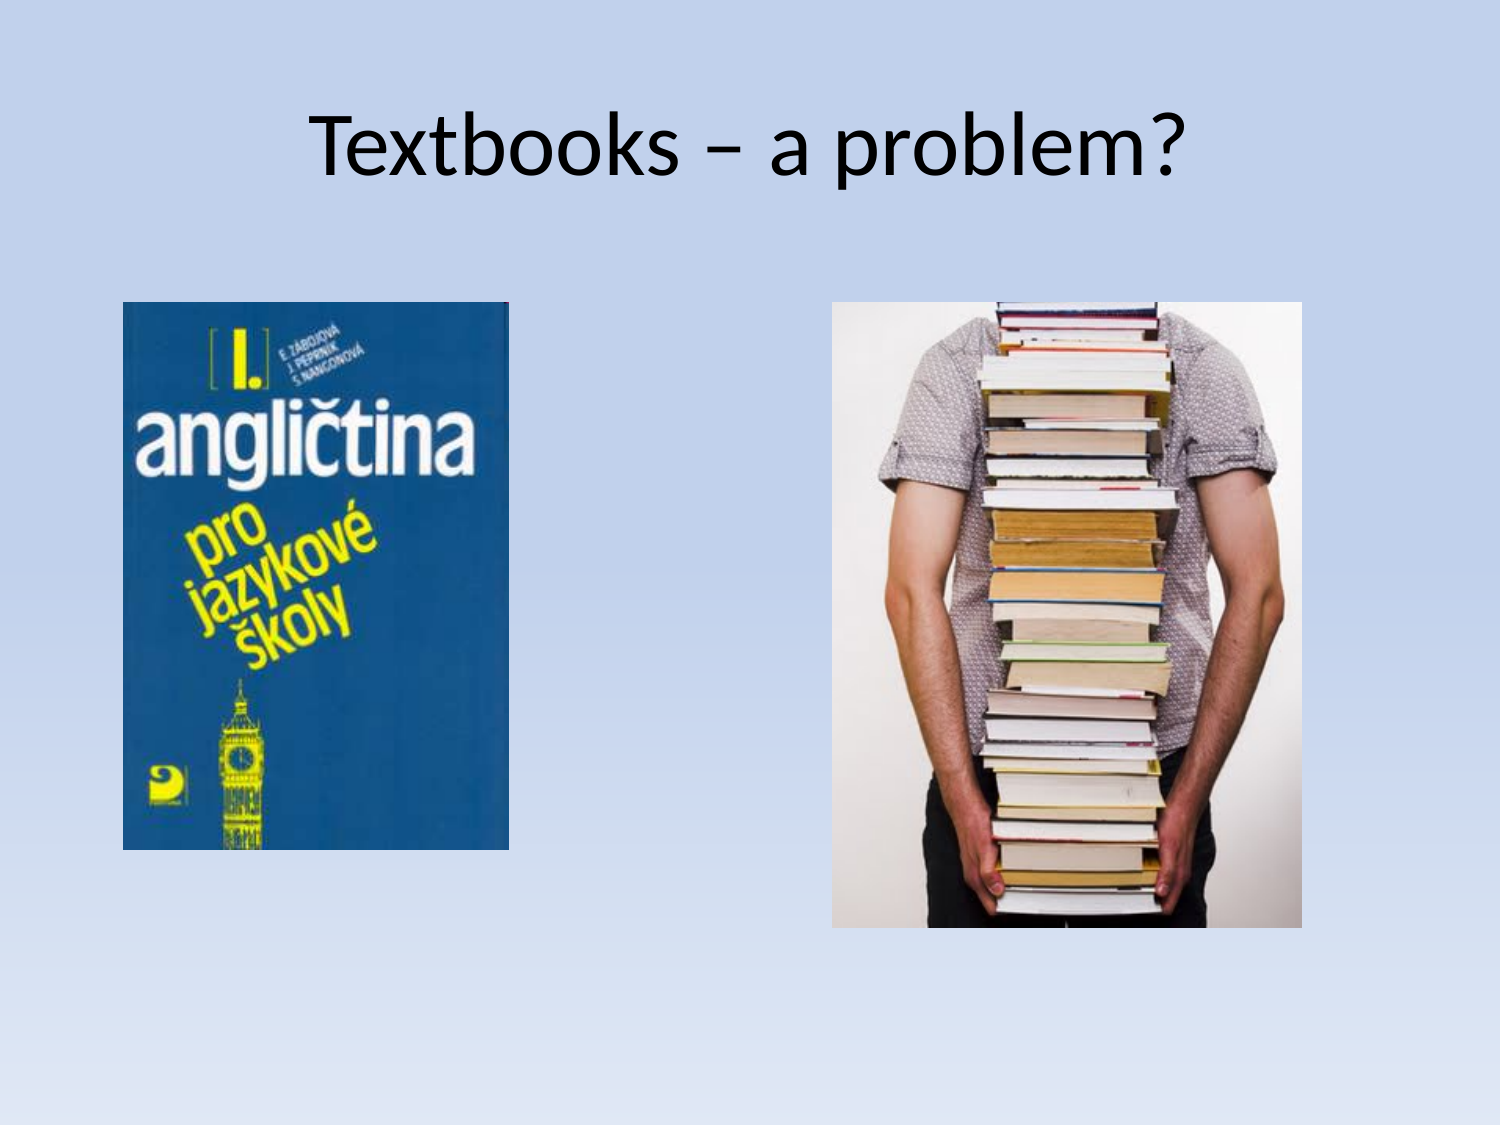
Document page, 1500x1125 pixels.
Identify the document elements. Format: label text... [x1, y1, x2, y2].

picture [123, 302, 509, 850]
title Textbooks – a problem? [75, 45, 1425, 233]
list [832, 302, 1302, 928]
